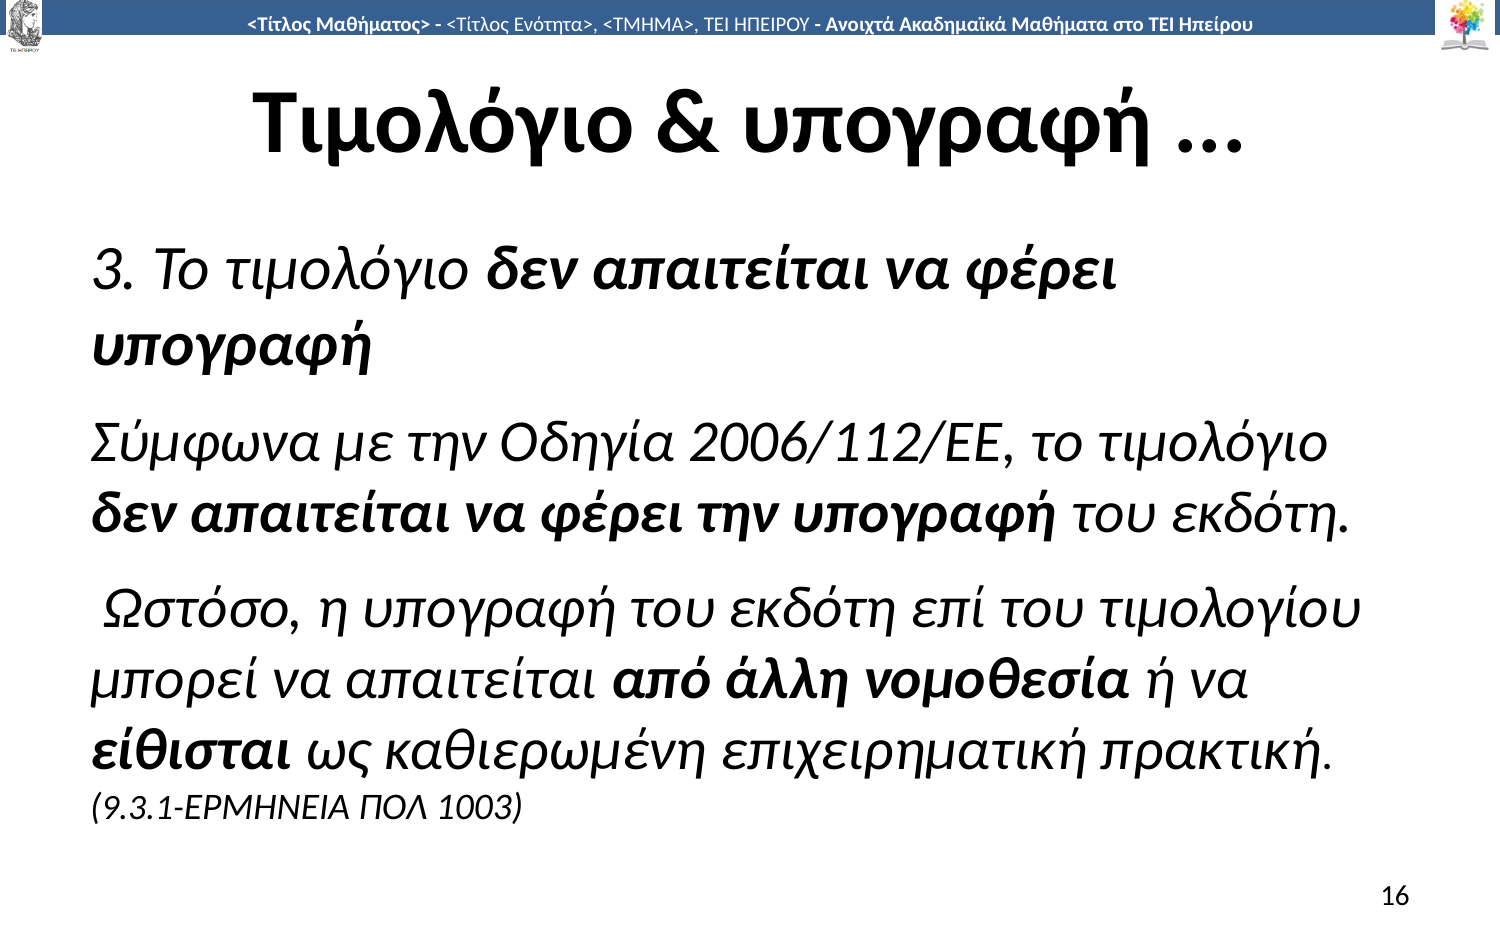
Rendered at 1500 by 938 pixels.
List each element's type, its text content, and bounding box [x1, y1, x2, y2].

picture [1435, 0, 1495, 52]
picture [6, 0, 42, 54]
slide_number 16 [1074, 868, 1425, 919]
title Τιμολόγιο & υπογραφή ... [75, 37, 1425, 194]
list 3. Το τιμολόγιο δεν απαιτείται να φέρει υπογραφή Σύμφωνα με την Οδηγία 2006/112/ΕΕ, το τιμολόγιο δεν απαιτείται να φέρει την υπογραφή του εκδότη. Ωστόσο, η υπογραφή του εκδότη επί του τιμολογίου μπορεί να απαιτείται από άλλη νομοθεσία ή να είθισται ως καθιερωμένη επιχειρηματική πρακτική. (9.3.1-ΕΡΜΗΝΕΙΑ ΠΟΛ 1003) [75, 218, 1425, 838]
